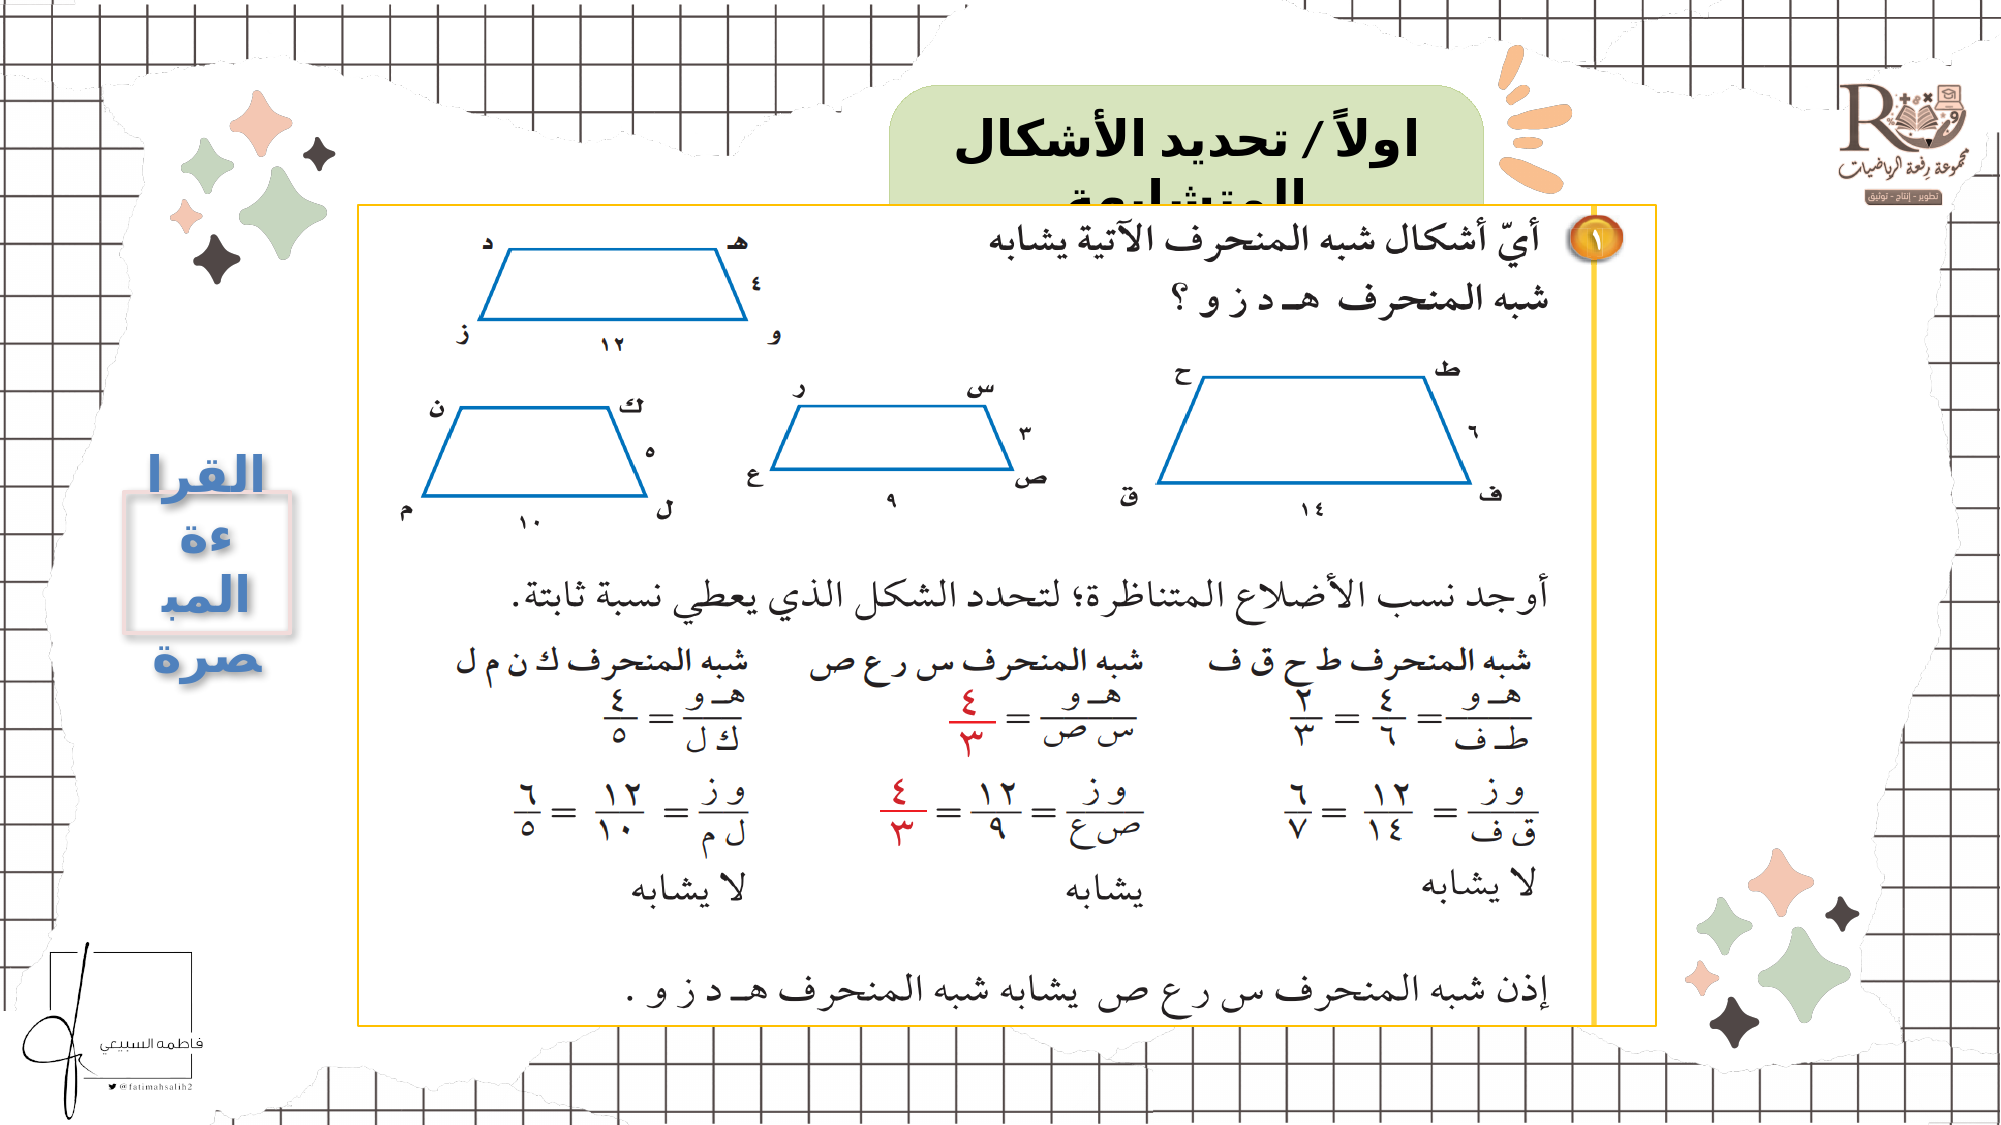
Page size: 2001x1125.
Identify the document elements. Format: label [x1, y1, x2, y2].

picture [1683, 847, 1861, 1050]
picture [168, 89, 336, 286]
picture [1484, 45, 1574, 198]
picture [13, 938, 222, 1125]
picture [358, 205, 1655, 1026]
text_box [0, 0, 2000, 1125]
picture [1829, 65, 1990, 219]
